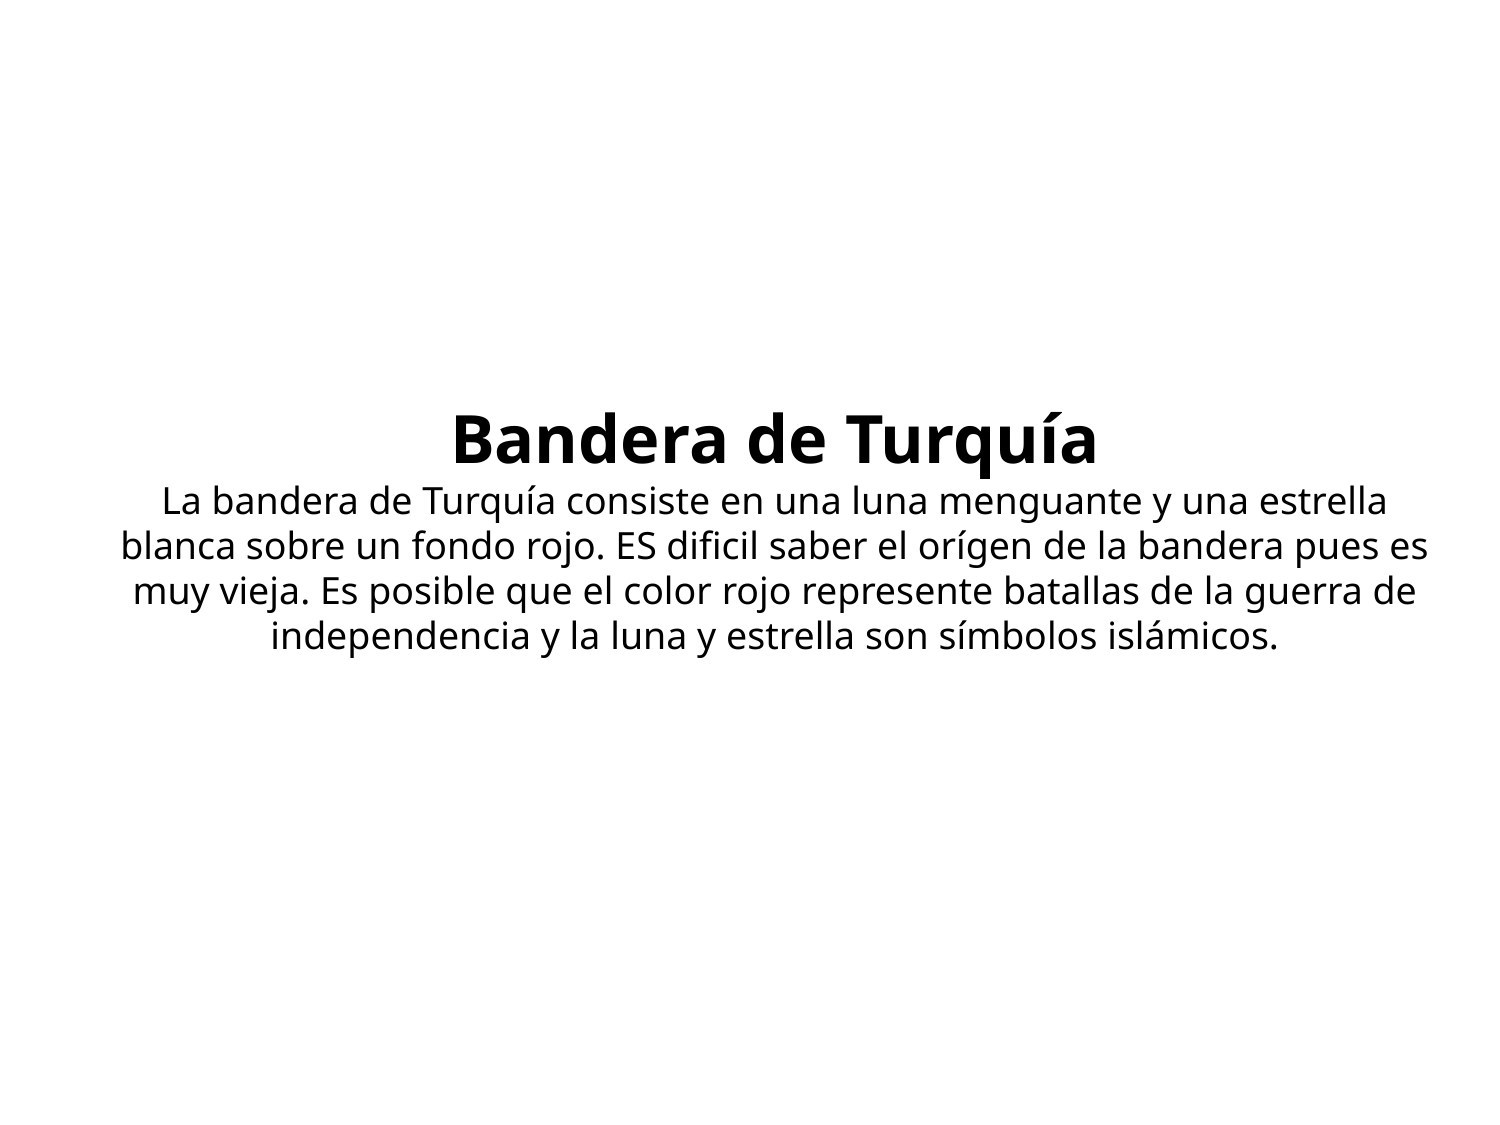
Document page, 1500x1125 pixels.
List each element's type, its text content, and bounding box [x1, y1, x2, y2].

title Bandera de Turquía La bandera de Turquía consiste en una luna menguante y una estrella blanca sobre un fondo rojo. ES dificil saber el orígen de la bandera pues es muy vieja. Es posible que el color rojo represente batallas de la guerra de independencia y la luna y estrella son símbolos islámicos. [100, 255, 1451, 799]
